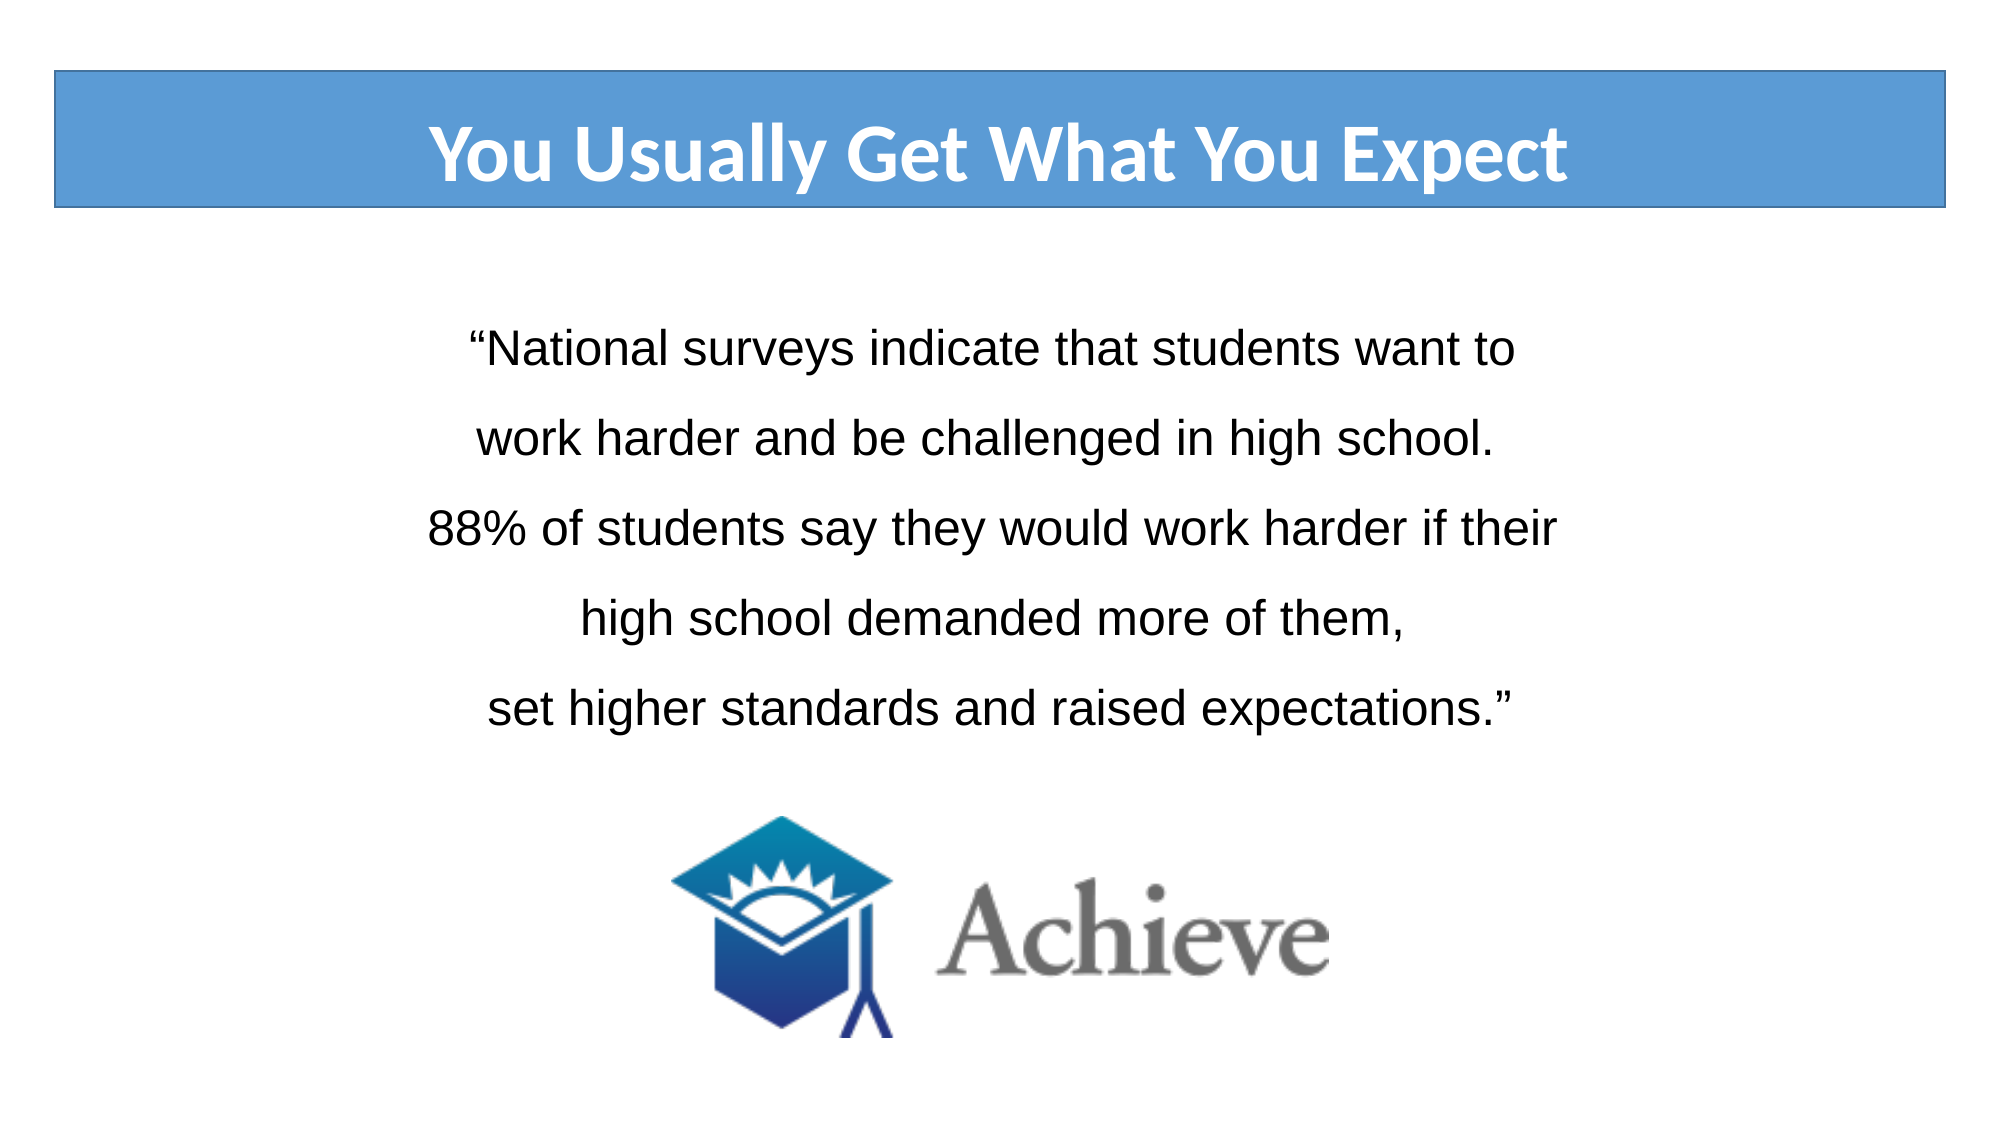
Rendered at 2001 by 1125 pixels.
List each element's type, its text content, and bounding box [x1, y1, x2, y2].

title You Usually Get What You Expect [54, 70, 1946, 208]
text_box “National surveys indicate that students want to work harder and be challenged in high school. 88% of students say they would work harder if their high school demanded more of them, set higher standards and raised expectations.” [122, 277, 1878, 788]
picture [671, 816, 1329, 1038]
